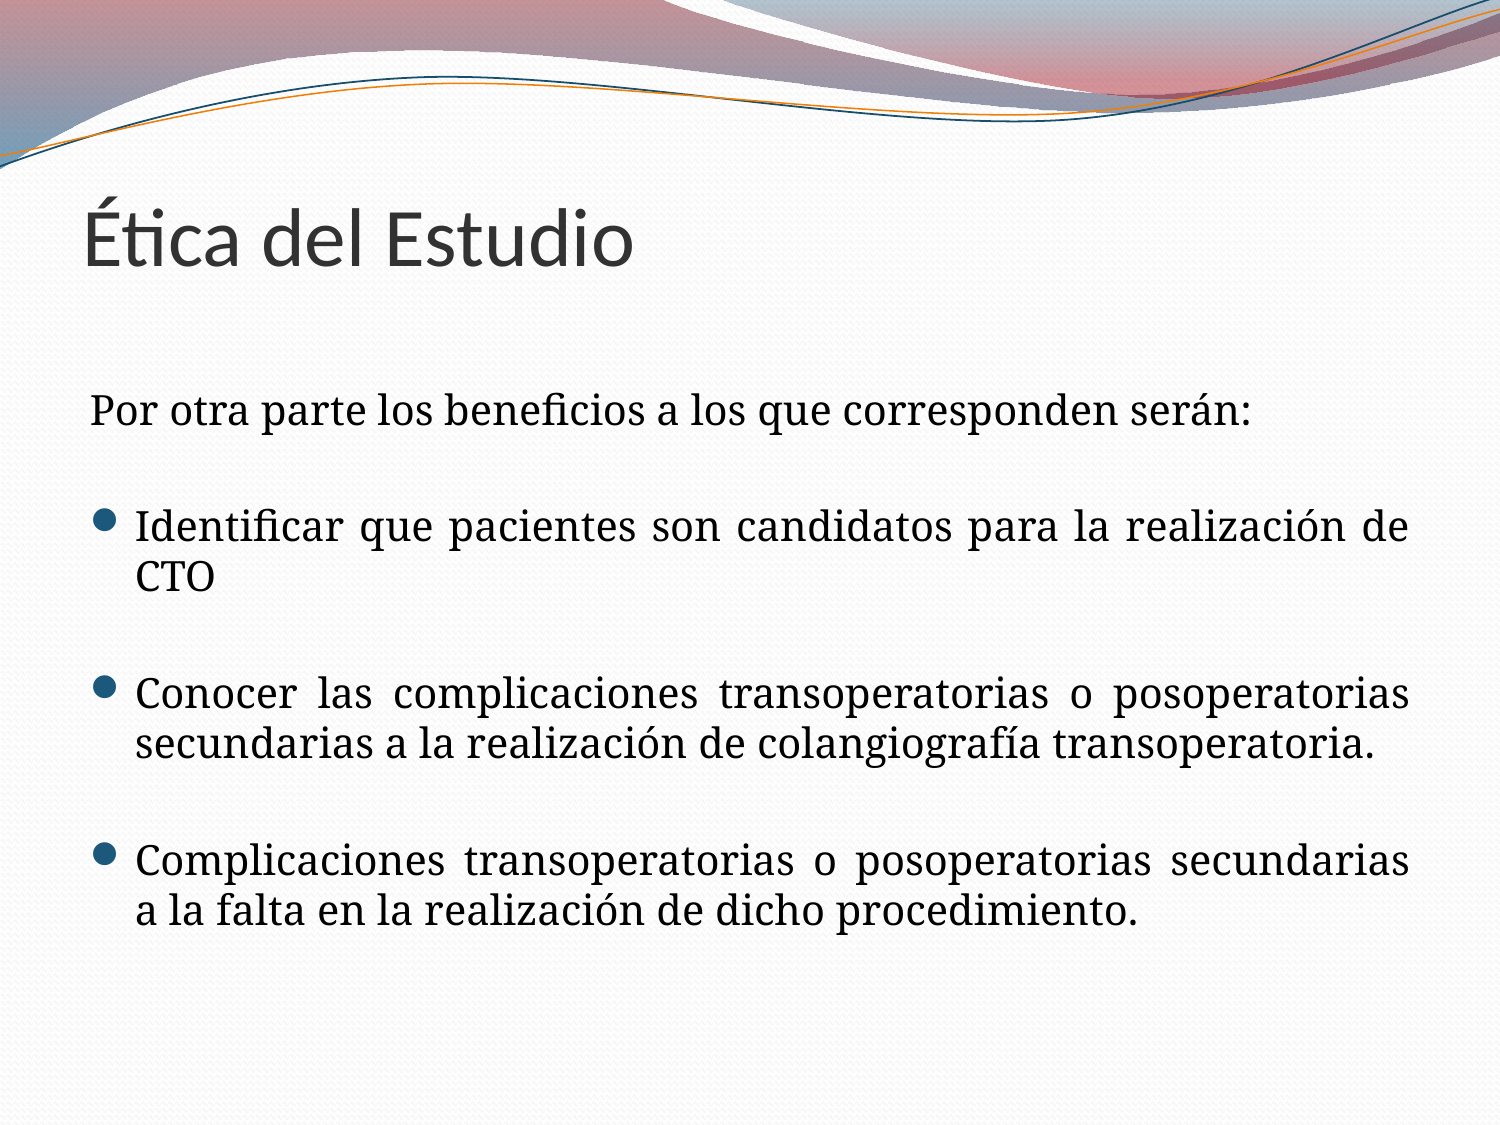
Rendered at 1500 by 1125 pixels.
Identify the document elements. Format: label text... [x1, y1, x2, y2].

list Por otra parte los beneficios a los que corresponden serán: Identificar que pacientes son candidatos para la realización de CTO Conocer las complicaciones transoperatorias o posoperatorias secundarias a la realización de colangiografía transoperatoria. Complicaciones transoperatorias o posoperatorias secundarias a la falta en la realización de dicho procedimiento. [75, 317, 1425, 1038]
title Ética del Estudio [82, 152, 1432, 283]
